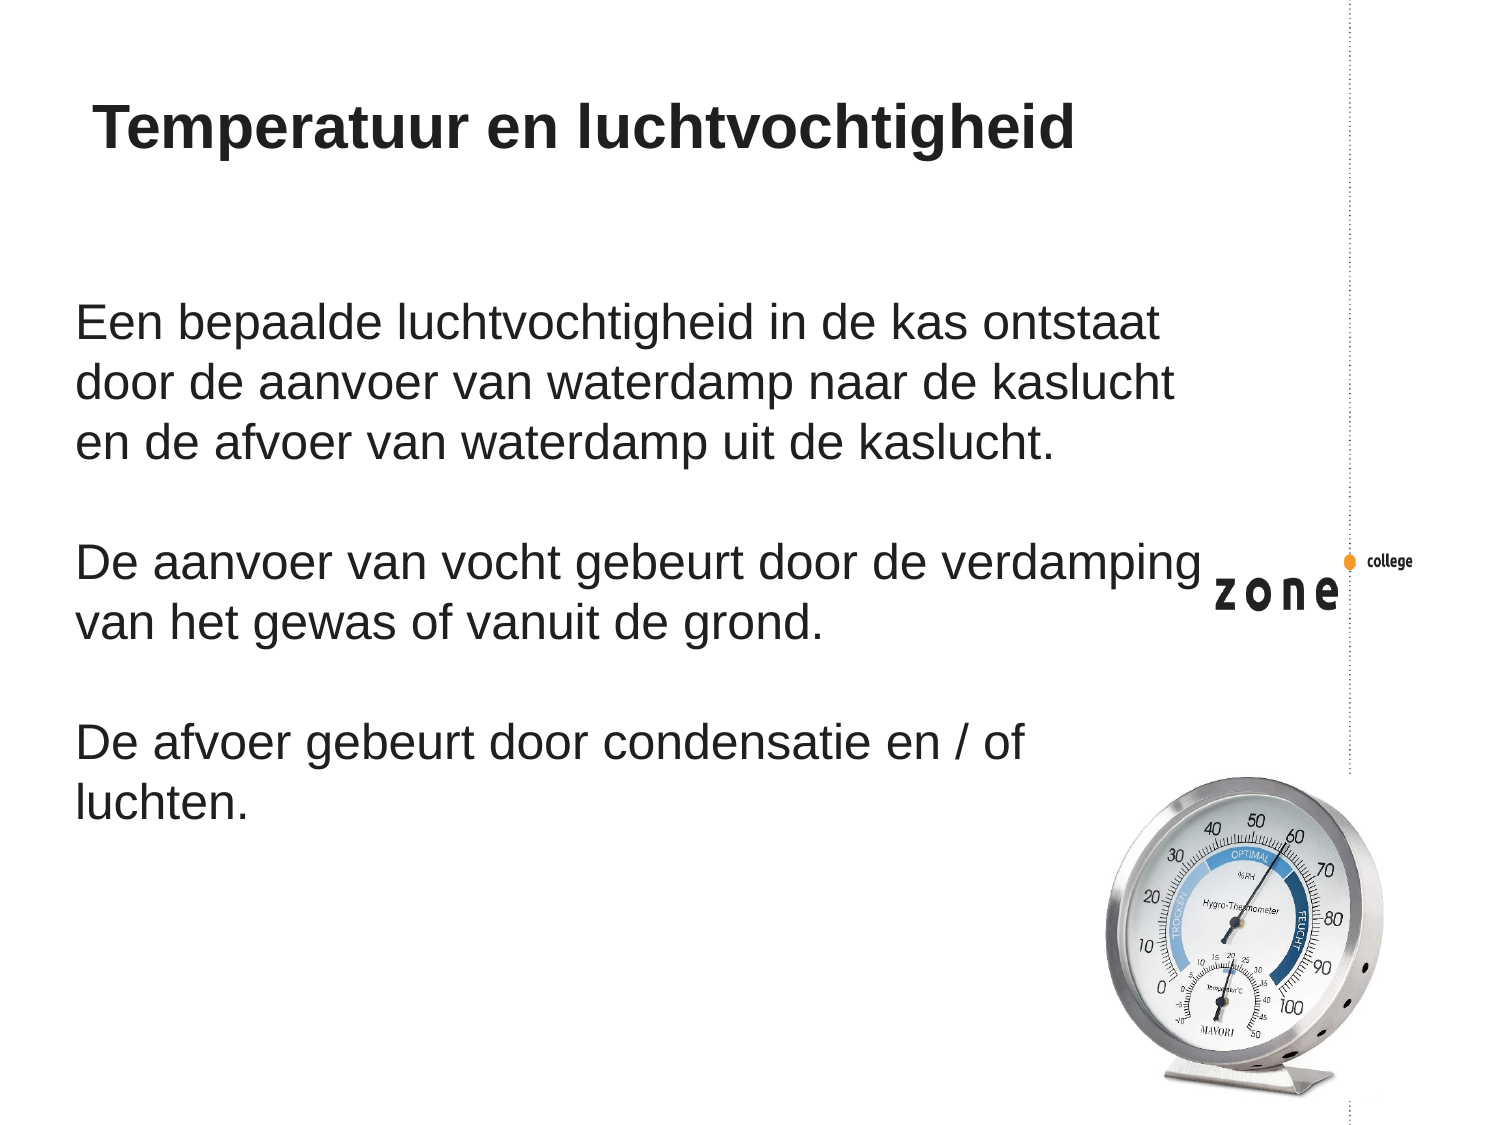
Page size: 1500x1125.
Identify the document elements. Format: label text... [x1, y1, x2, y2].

picture [1104, 0, 1500, 1125]
list Een bepaalde luchtvochtigheid in de kas ontstaat door de aanvoer van waterdamp naar de kaslucht en de afvoer van waterdamp uit de kaslucht. De aanvoer van vocht gebeurt door de verdamping van het gewas of vanuit de grond. De afvoer gebeurt door condensatie en / of luchten. [75, 229, 1205, 906]
title Temperatuur en luchtvochtigheid [93, 94, 1205, 229]
